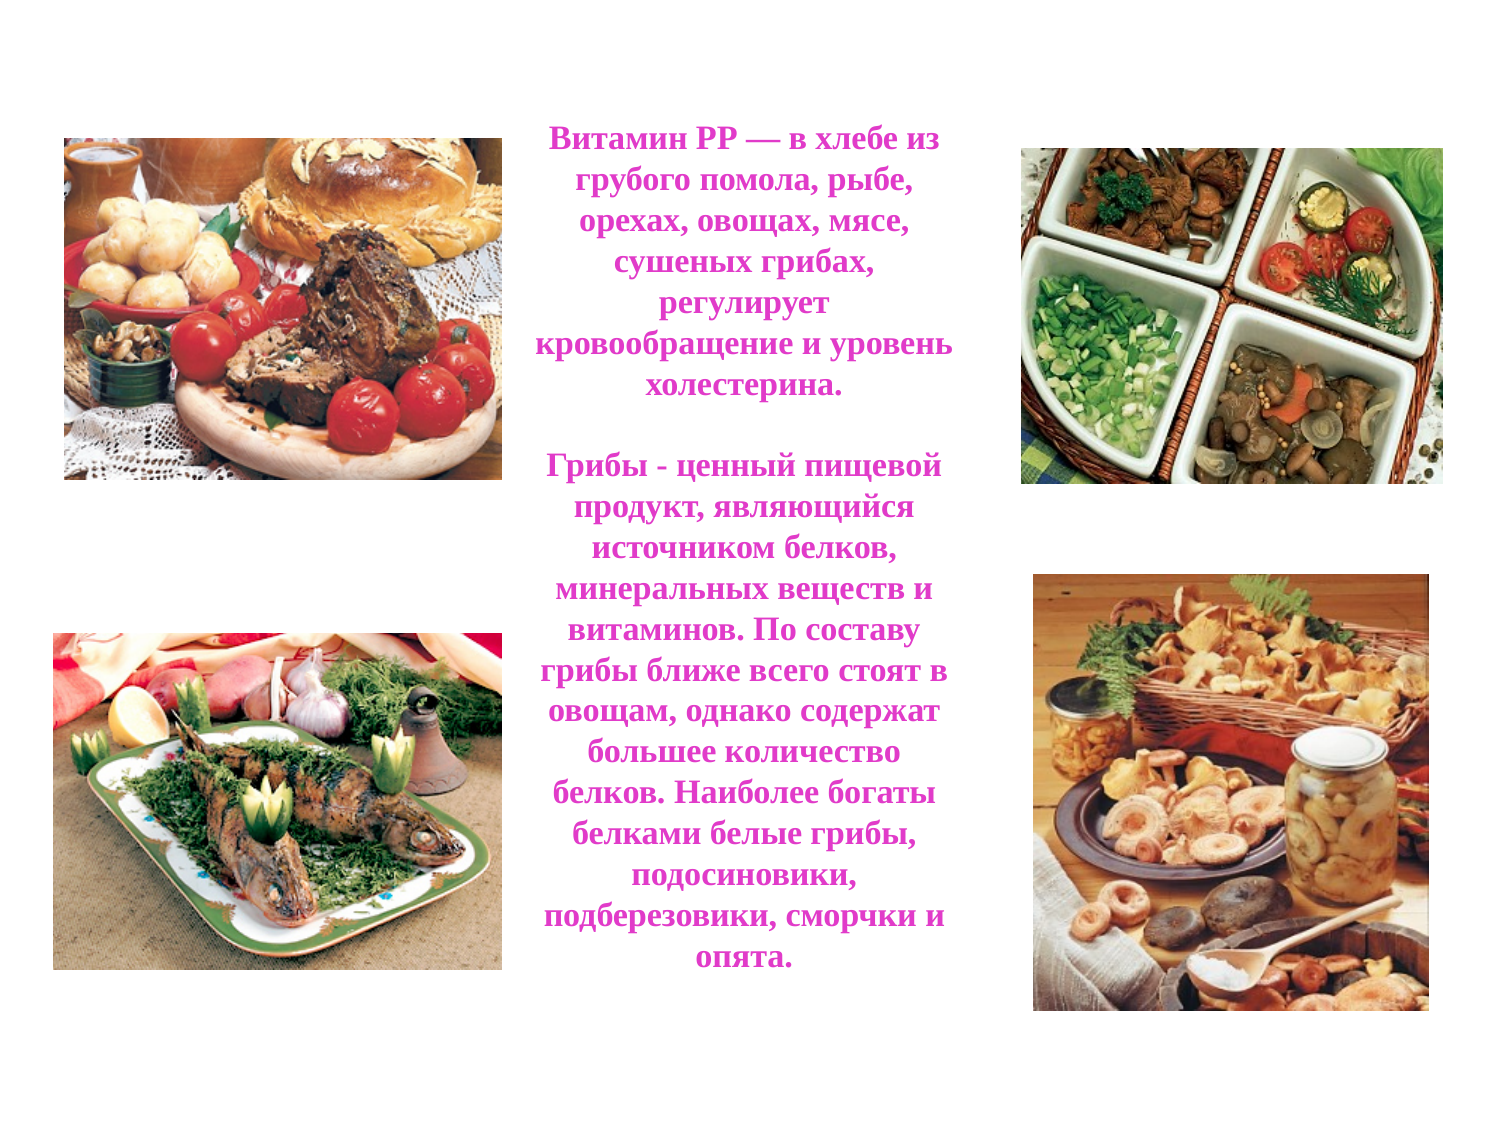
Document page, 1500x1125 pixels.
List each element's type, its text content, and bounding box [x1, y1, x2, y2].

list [1021, 148, 1444, 484]
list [1033, 573, 1429, 1012]
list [64, 138, 502, 480]
title Витамин РР — в хлебе из грубого помола, рыбе, орехах, овощах, мясе, сушеных грибах, регулирует кровообращение и уровень холестерина. Грибы - ценный пищевой продукт, являющийся источником белков, минеральных веществ и витаминов. По составу грибы ближе всего стоят в овощам, однако содержат большее количество белков. Наиболее богаты белками белые грибы, подосиновики, подберезовики, сморчки и опята. [513, 101, 975, 988]
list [52, 633, 502, 971]
